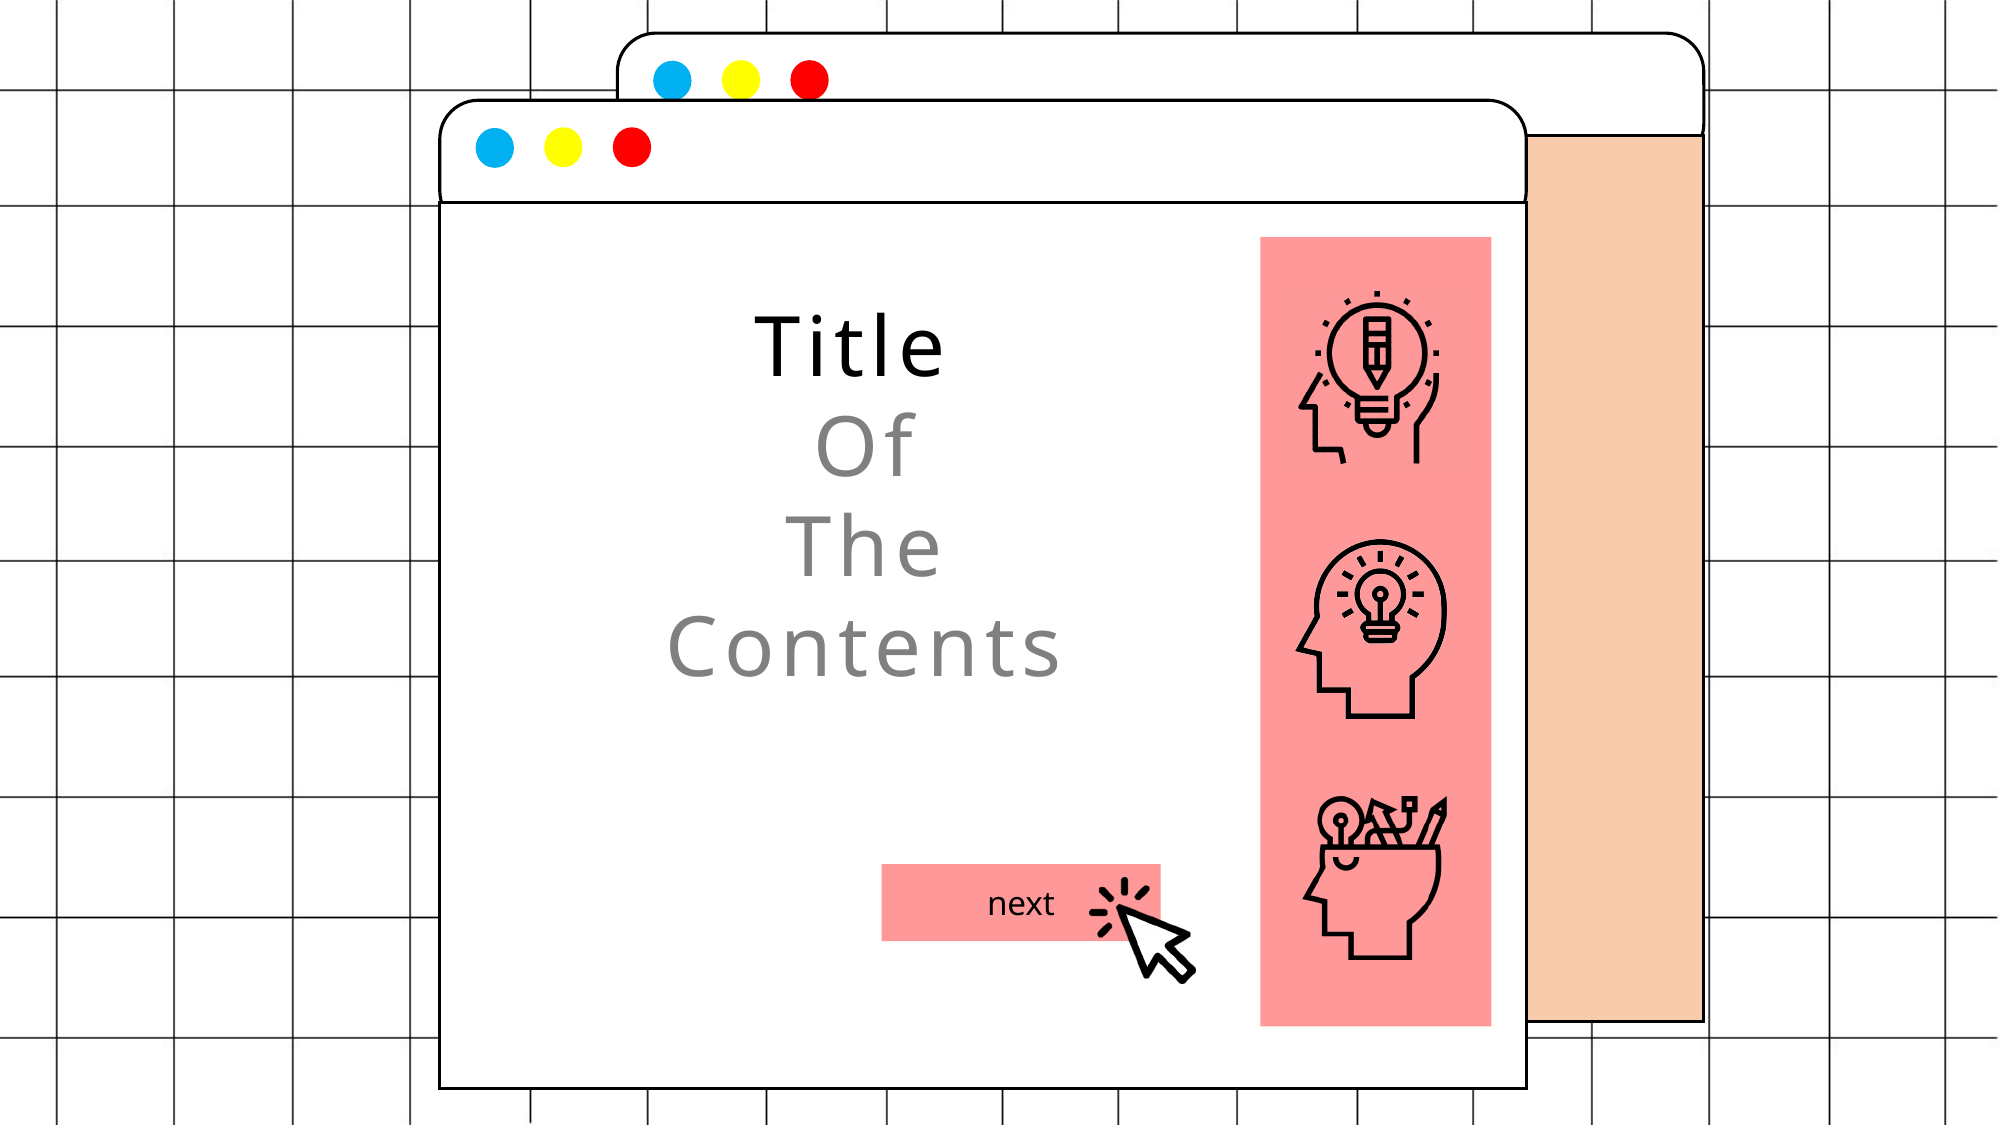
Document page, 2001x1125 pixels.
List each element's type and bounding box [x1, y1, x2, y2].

picture [0, 0, 2001, 1125]
text_box [439, 100, 1527, 1089]
text_box [617, 33, 1704, 1022]
